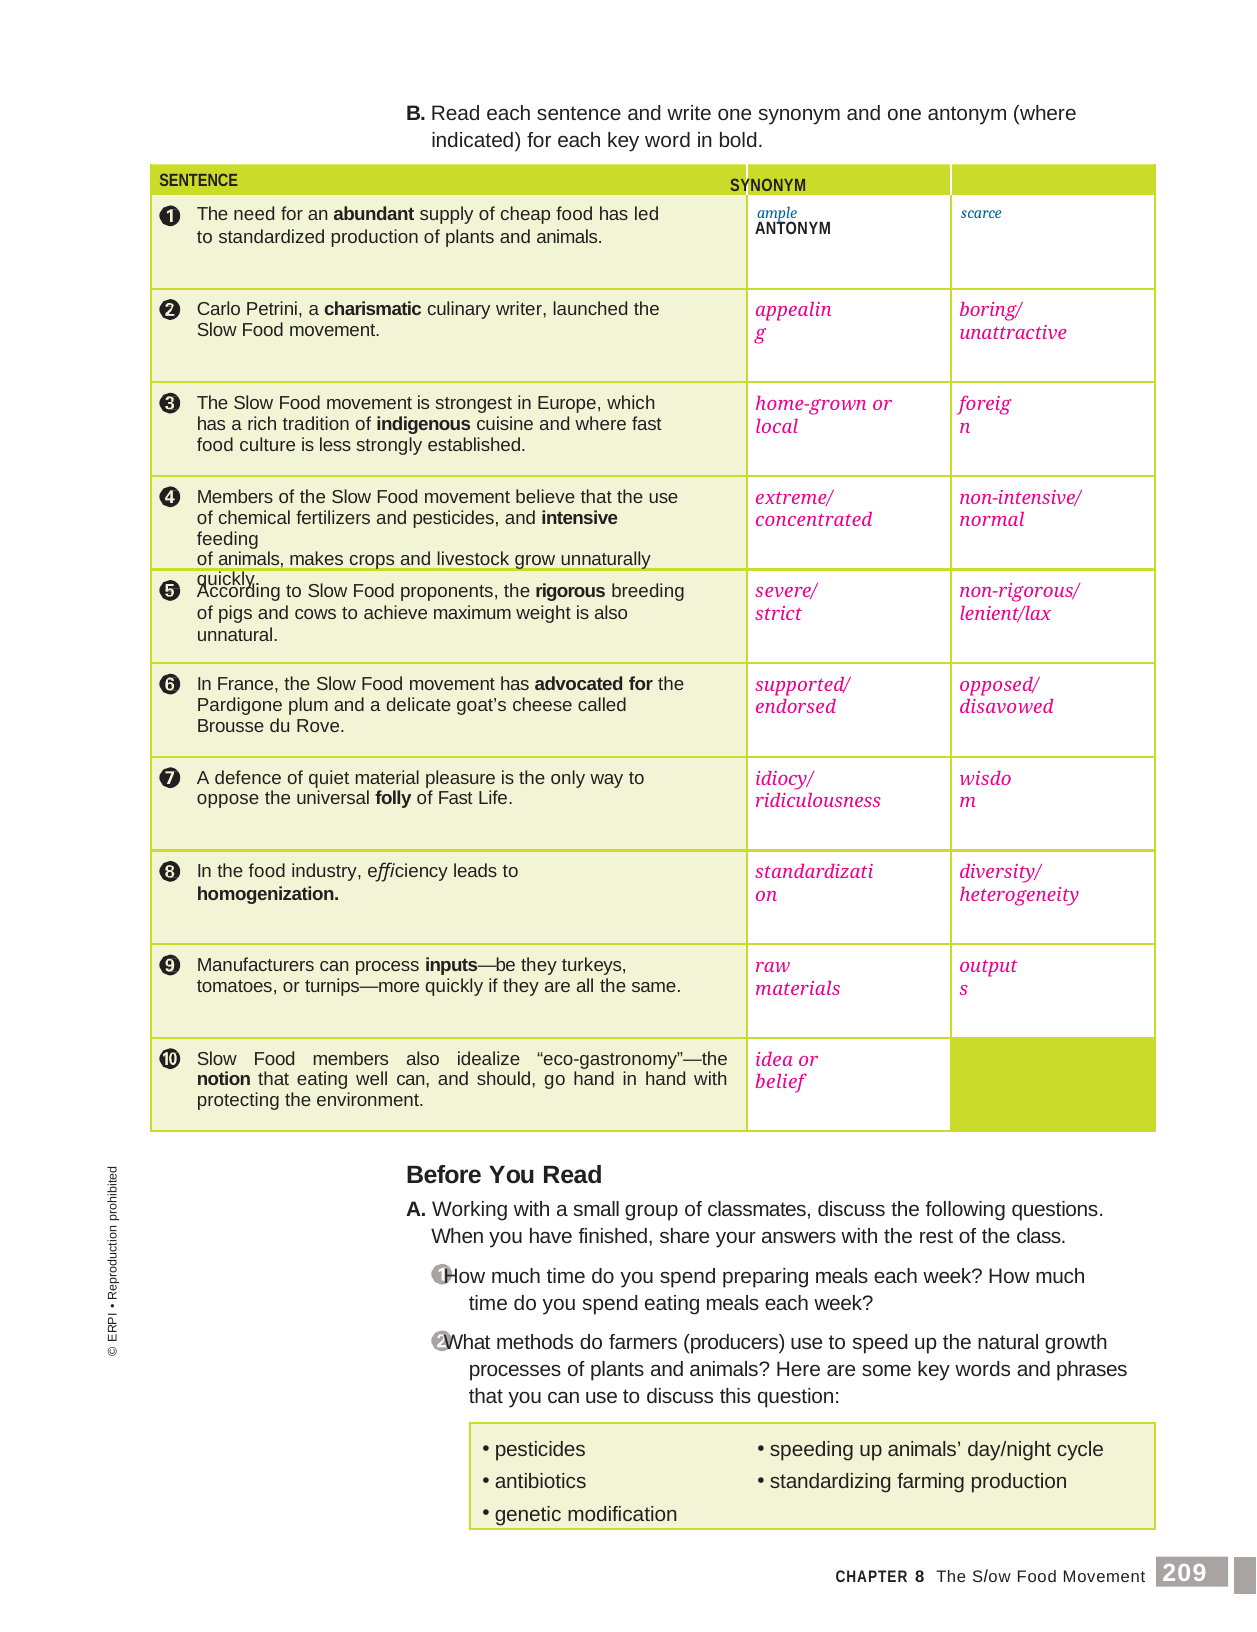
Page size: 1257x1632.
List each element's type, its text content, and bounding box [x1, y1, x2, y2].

text_box [152, 757, 746, 850]
text_box [152, 195, 746, 288]
text_box [159, 1048, 181, 1070]
text_box Carlo Petrini, a charismatic culinary writer, launched the Slow Food movement. [194, 298, 700, 341]
text_box idiocy/ridiculousness [753, 766, 920, 812]
text_box appealing [753, 298, 833, 344]
text_box [1234, 1556, 1257, 1594]
text_box pesticides antibiotics genetic modification [482, 1435, 680, 1526]
text_box B. Read each sentence and write one synonym and one antonym (where indicated) for each key word in bold. SYNONYM ANTONYM [404, 97, 1157, 238]
text_box extreme/concentrated [753, 485, 924, 531]
text_box CHAPTER 8 The Slow Food Movement [833, 1565, 1147, 1586]
text_box speeding up animals’ day/night cycle standardizing farming production [757, 1435, 1106, 1493]
text_box The need for an abundant supply of cheap food has led ample scarce to standardized production of plants and animals. [194, 204, 1011, 248]
text_box wisdom [957, 766, 1022, 812]
text_box Manufacturers can process inputs—be they turkeys, tomatoes, or turnips—more quickly if they are all the same. [194, 954, 711, 997]
text_box [159, 767, 181, 789]
text_box standardization [753, 859, 879, 905]
text_box [152, 164, 404, 195]
text_box SENTENCE [157, 168, 241, 191]
text_box [152, 383, 746, 475]
text_box raw materials [753, 953, 866, 999]
text_box [152, 476, 746, 569]
text_box [159, 954, 181, 976]
text_box [152, 851, 746, 944]
text_box foreign [957, 391, 1016, 437]
text_box A defence of quiet material pleasure is the only way to oppose the universal folly of Fast Life. [194, 767, 712, 809]
text_box idea or belief [753, 1047, 858, 1093]
text_box [159, 205, 181, 227]
text_box supported/endorsed [753, 672, 910, 718]
text_box [152, 570, 746, 663]
text_box The Slow Food movement is strongest in Europe, which has a rich tradition of indigenous cuisine and where fast food culture is less strongly established. [194, 392, 689, 456]
text_box [152, 664, 746, 756]
text_box [469, 1424, 1156, 1529]
text_box [152, 289, 746, 382]
text_box [159, 392, 181, 414]
text_box In the food industry, efficiency leads to homogenization. [194, 858, 661, 904]
text_box 209 [1156, 1556, 1229, 1587]
text_box Slow Food members also idealize “eco-gastronomy”—the notion that eating well can, and should, go hand in hand with protecting the environment. [194, 1047, 729, 1111]
text_box Members of the Slow Food movement believe that the use of chemical fertilizers and pesticides, and intensive feeding of animals, makes crops and livestock grow unnaturally quickly. [194, 486, 716, 590]
text_box Before You Read A. Working with a small group of classmates, discuss the following questions. When you have finished, share your answers with the rest of the class. How much time do you spend preparing meals each week? How much time do you spend eating meals each week? What methods do farmers (producers) use to speed up the natural growth processes of plants and animals? Here are some key words and phrases that you can use to discuss this question: [404, 1158, 1140, 1408]
text_box non-intensive/normal [957, 485, 1128, 531]
text_box opposed/disavowed [957, 672, 1111, 718]
text_box severe/strict [753, 579, 851, 624]
text_box © ERPI • Reproduction prohibited [104, 1128, 124, 1359]
text_box non-rigorous/lenient/lax [957, 579, 1149, 624]
text_box [159, 299, 181, 320]
text_box [159, 673, 181, 695]
text_box diversity/heterogeneity [957, 859, 1138, 905]
text_box boring/unattractive [957, 298, 1110, 344]
text_box In France, the Slow Food movement has advocated for the Pardigone plum and a delicate goat’s cheese called Brousse du Rove. [194, 673, 694, 736]
text_box [159, 486, 181, 508]
text_box [159, 860, 181, 882]
text_box [951, 1038, 1155, 1131]
text_box [152, 1038, 746, 1131]
text_box [152, 945, 746, 1037]
text_box [159, 580, 181, 601]
text_box outputs [957, 953, 1020, 999]
text_box home-grown or local [753, 391, 917, 437]
text_box According to Slow Food proponents, the rigorous breeding of pigs and cows to achieve maximum weight is also unnatural. [194, 579, 714, 645]
